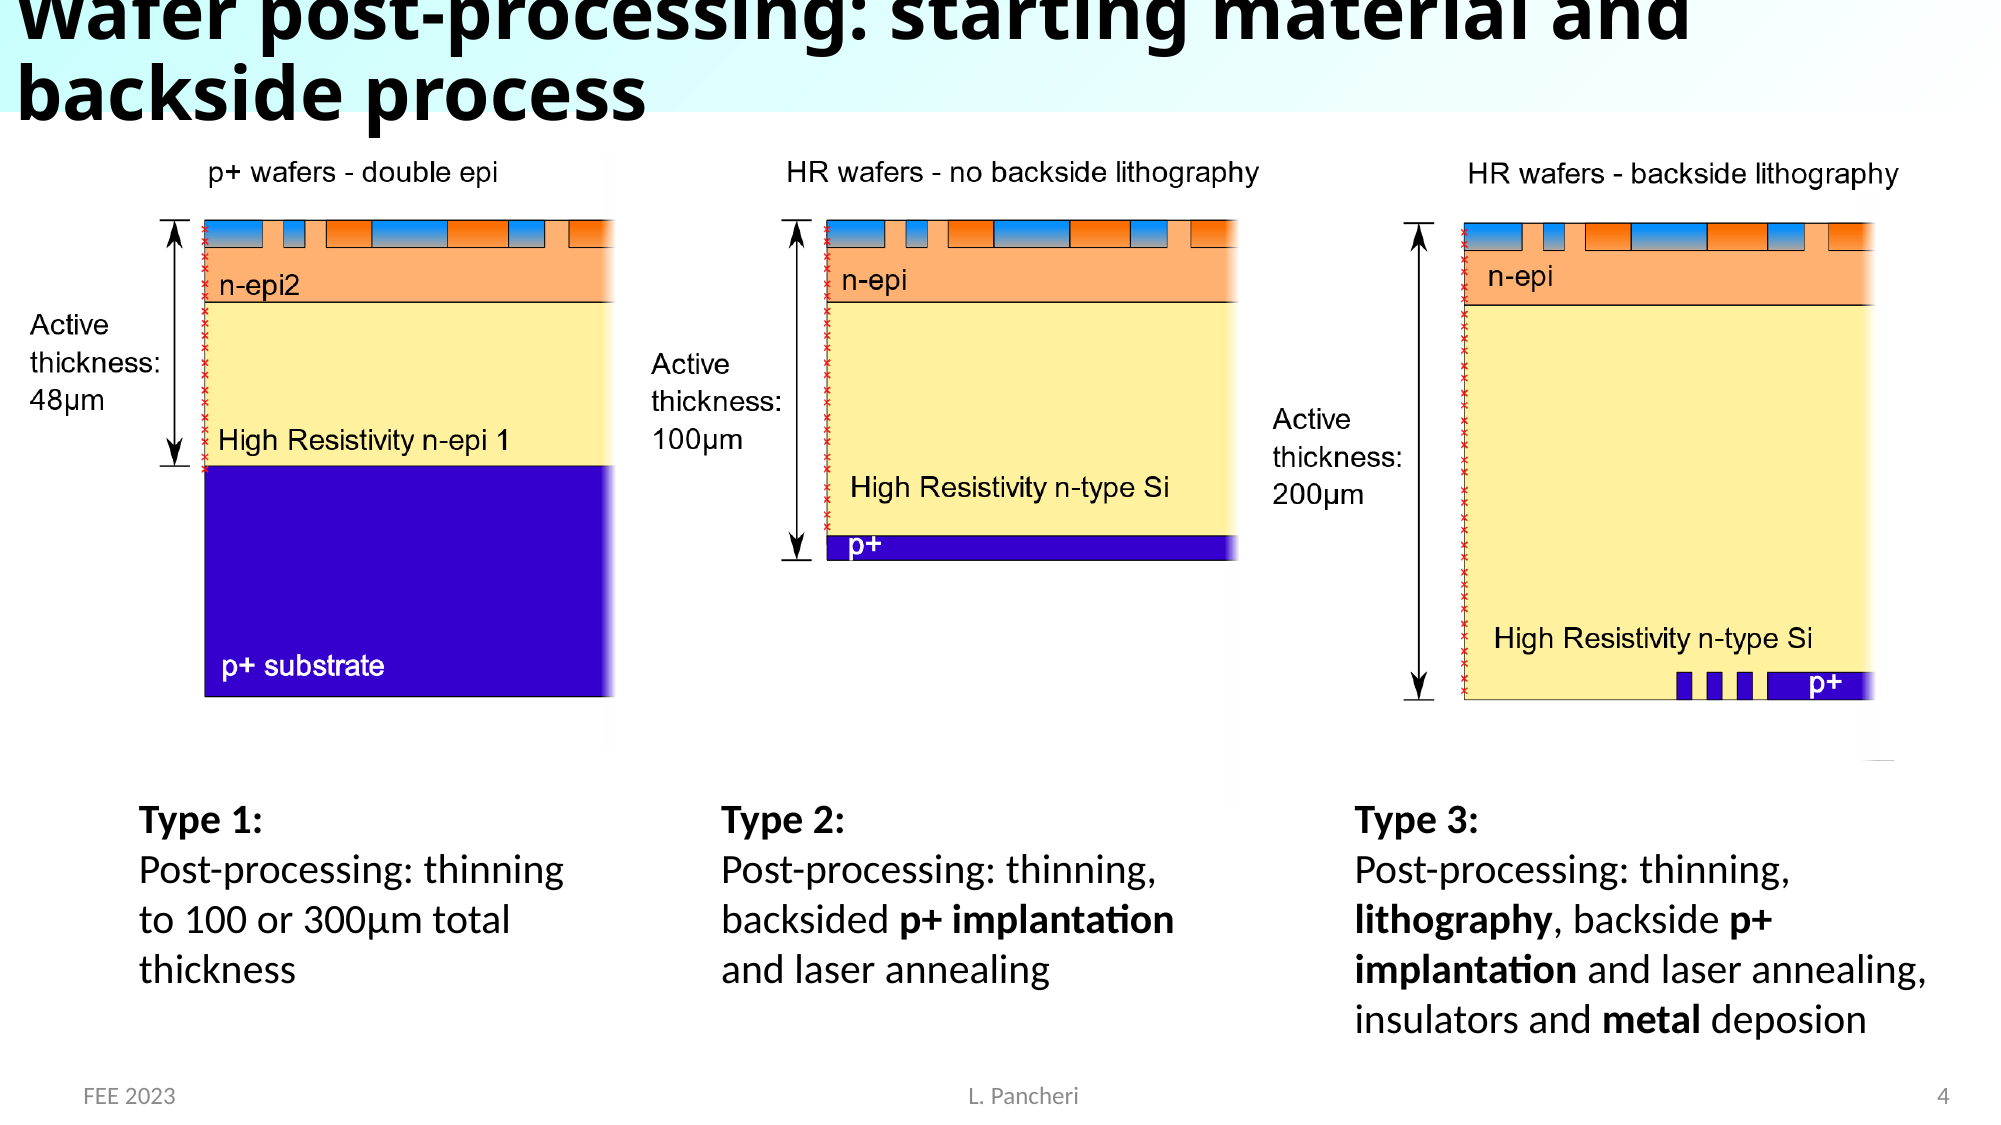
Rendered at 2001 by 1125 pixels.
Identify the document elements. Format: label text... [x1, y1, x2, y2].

footer L. Pancheri [751, 1064, 1297, 1125]
text_box Type 3: Post-processing: thinning, lithography, backside p+ implantation and laser annealing, insulators and metal deposion [1339, 809, 1952, 1100]
slide_number FEE 2023 [68, 1064, 519, 1125]
picture [30, 156, 1965, 809]
text_box Type 1: Post-processing: thinning to 100 or 300μm total thickness [123, 809, 580, 1000]
slide_number 4 [1514, 1064, 1965, 1125]
title Wafer post-processing: starting material and backside process [0, 0, 2000, 112]
text_box Type 2: Post-processing: thinning, backsided p+ implantation and laser annealing [706, 809, 1251, 1000]
